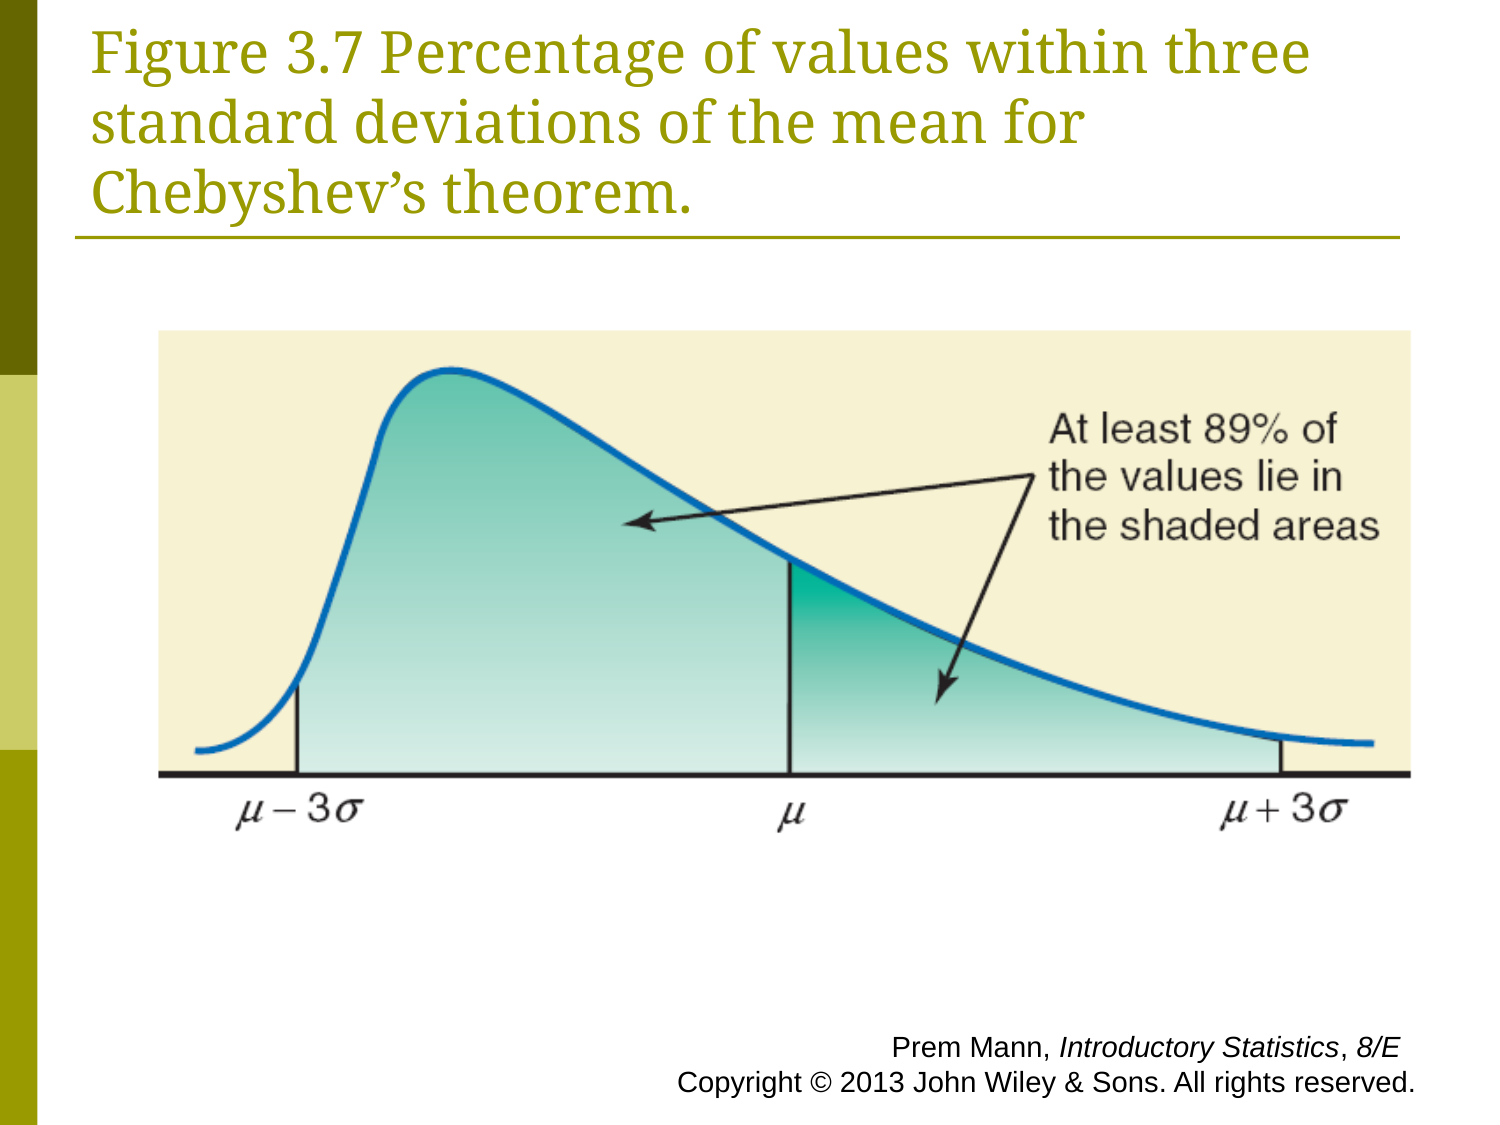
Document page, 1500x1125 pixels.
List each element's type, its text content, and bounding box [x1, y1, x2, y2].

picture [149, 322, 1428, 863]
title Figure 3.7 Percentage of values within three standard deviations of the mean for Chebyshev’s theorem. [74, 45, 1426, 233]
text_box Prem Mann, Introductory Statistics, 8/E Copyright © 2013 John Wiley & Sons. All rights reserved. [662, 1021, 1447, 1106]
